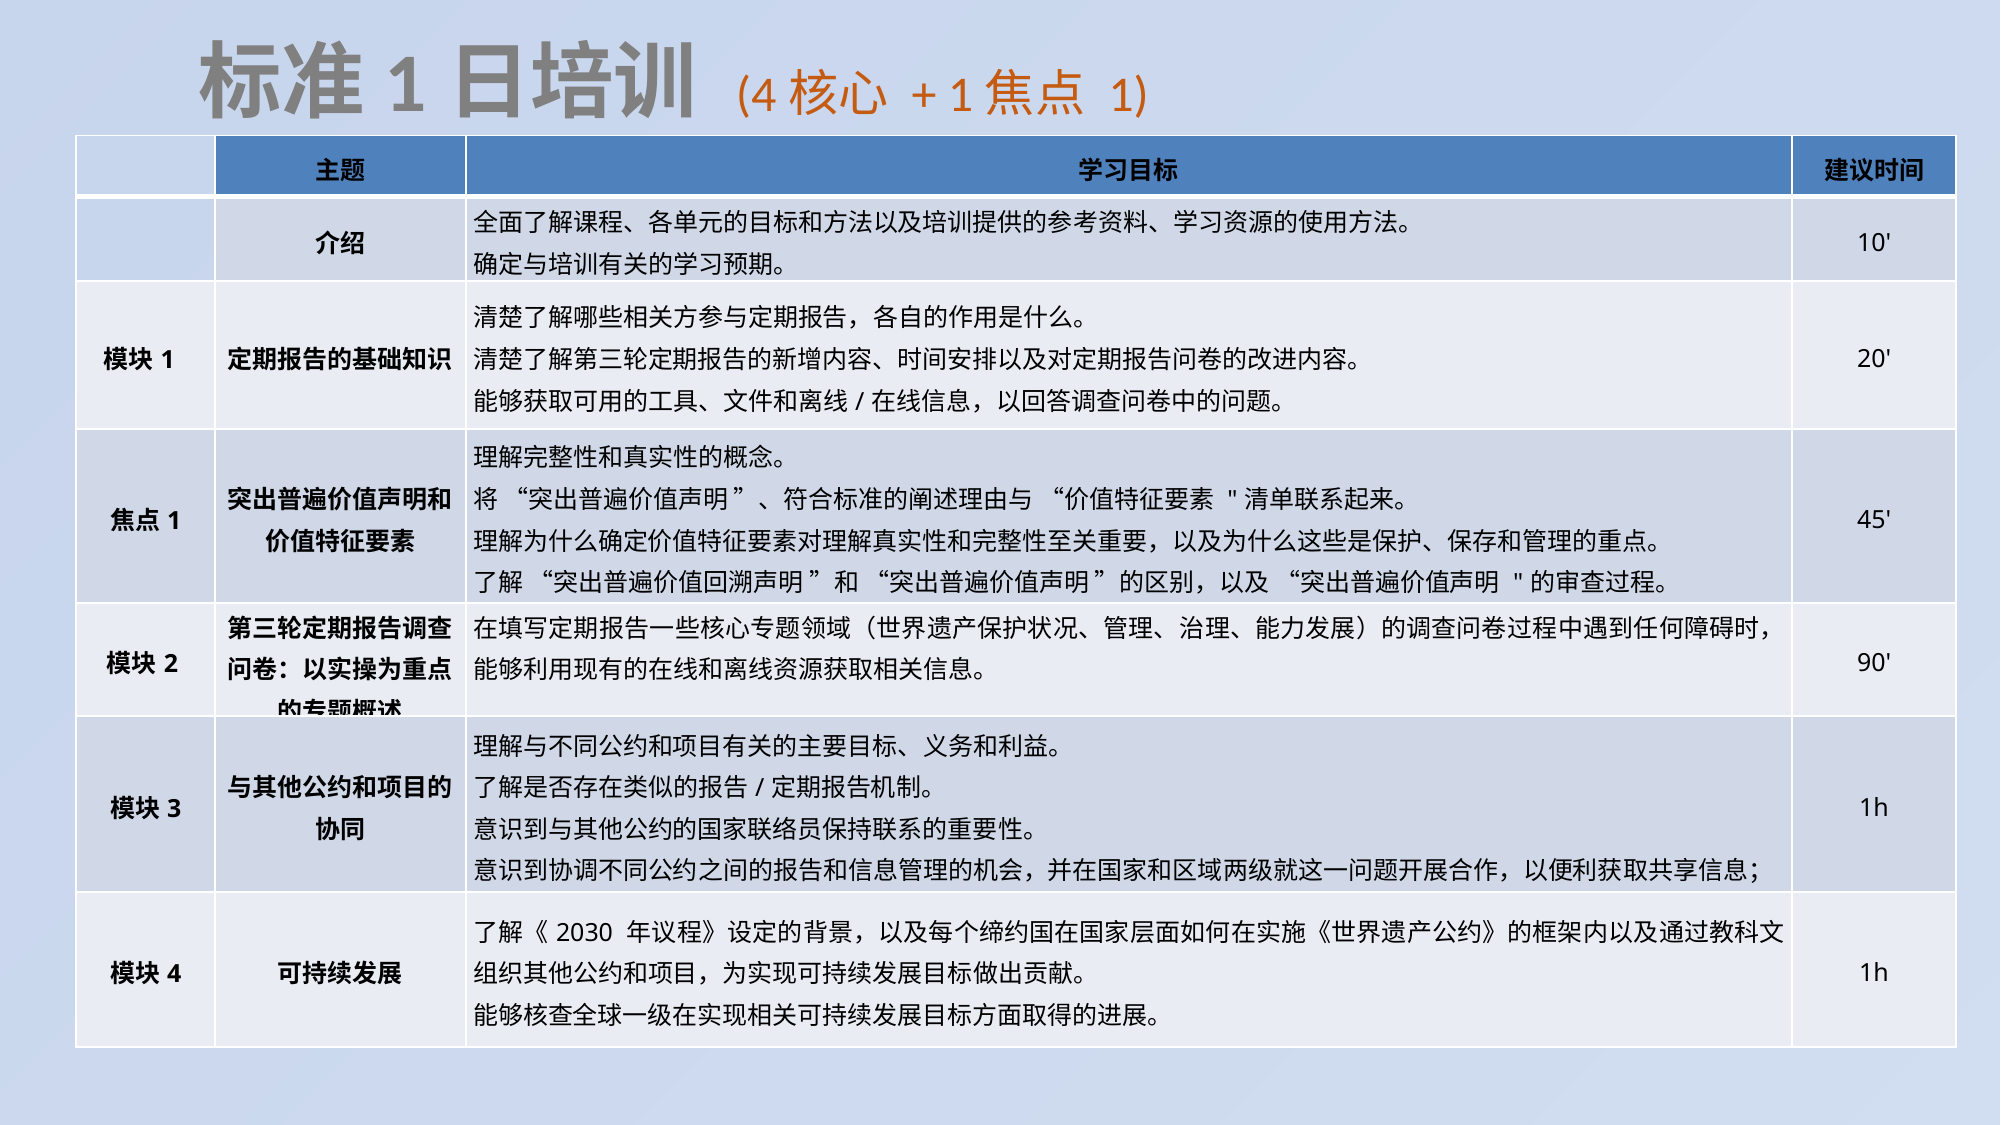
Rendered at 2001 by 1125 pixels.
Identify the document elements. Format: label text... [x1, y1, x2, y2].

table_header 建议时间 [1793, 136, 1955, 194]
table_cell 1h [1793, 893, 1955, 1046]
table_cell 突出普遍价值声明和价值特征要素 [216, 430, 465, 602]
table_cell 介绍 [216, 199, 465, 280]
table_cell 1h [1793, 717, 1955, 891]
table_cell 焦点1 [77, 430, 214, 602]
table_cell 模块3 [77, 717, 214, 891]
table_cell 20' [1793, 282, 1955, 428]
table_cell [77, 199, 214, 280]
table_cell 模块4 [77, 893, 214, 1046]
table_header 学习目标 [467, 136, 1791, 194]
table_cell 在填写定期报告一些核心专题领域（世界遗产保护状况、管理、治理、能力发展）的调查问卷过程中遇到任何障碍时，能够利用现有的在线和离线资源获取相关信息。 [467, 604, 1791, 715]
table_cell 模块2 [77, 604, 214, 715]
table_cell 理解与不同公约和项目有关的主要目标、义务和利益。 了解是否存在类似的报告/定期报告机制。 意识到与其他公约的国家联络员保持联系的重要性。 意识到协调不同公约之间的报告和信息管理的机会，并在国家和区域两级就这一问题开展合作，以便利获取共享信息； [467, 717, 1791, 891]
table_cell 可持续发展 [216, 893, 465, 1046]
table_cell 90' [1793, 604, 1955, 715]
table_cell 了解《2030 年议程》设定的背景，以及每个缔约国在国家层面如何在实施《世界遗产公约》的框架内以及通过教科文组织其他公约和项目，为实现可持续发展目标做出贡献。 能够核查全球一级在实现相关可持续发展目标方面取得的进展。 [467, 893, 1791, 1046]
table_header 主题 [216, 136, 465, 194]
table_header [77, 136, 214, 194]
table_cell 10' [1793, 199, 1955, 280]
table_cell 第三轮定期报告调查问卷：以实操为重点的专题概述 [216, 604, 465, 715]
table_cell 与其他公约和项目的协同 [216, 717, 465, 891]
table_cell 全面了解课程、各单元的目标和方法以及培训提供的参考资料、学习资源的使用方法。 确定与培训有关的学习预期。 [467, 199, 1791, 280]
table_cell 45' [1793, 430, 1955, 602]
table_cell 模块1 [77, 282, 214, 428]
table_cell 理解完整性和真实性的概念。 将 “突出普遍价值声明 ”、符合标准的阐述理由与 “价值特征要素 "清单联系起来。 理解为什么确定价值特征要素对理解真实性和完整性至关重要，以及为什么这些是保护、保存和管理的重点。 了解 “突出普遍价值回溯声明 ”和 “突出普遍价值声明 ”的区别，以及 “突出普遍价值声明 "的审查过程。 [467, 430, 1791, 602]
table_cell 定期报告的基础知识 [216, 282, 465, 428]
table_cell 清楚了解哪些相关方参与定期报告，各自的作用是什么。 清楚了解第三轮定期报告的新增内容、时间安排以及对定期报告问卷的改进内容。 能够获取可用的工具、文件和离线/在线信息，以回答调查问卷中的问题。 [467, 282, 1791, 428]
text_box 标准1日培训 (4核心 + 1焦点 1) [183, 21, 2000, 136]
